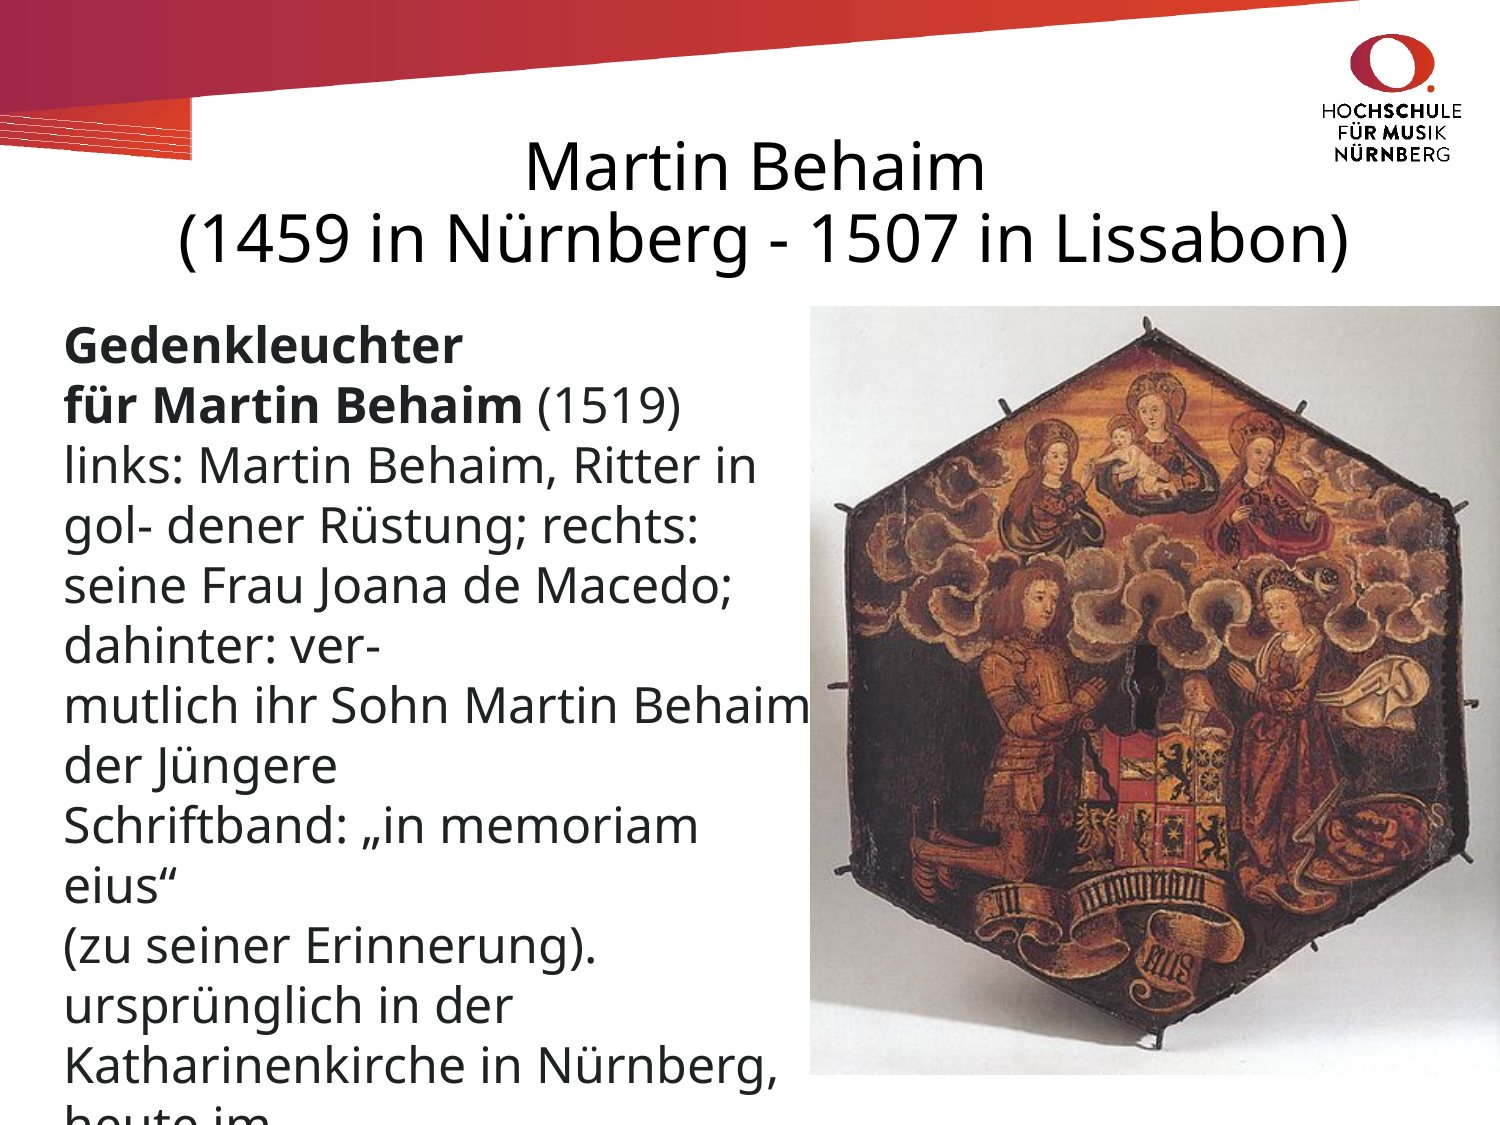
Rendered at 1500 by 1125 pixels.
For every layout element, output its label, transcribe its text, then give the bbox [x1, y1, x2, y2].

picture [810, 306, 1500, 1075]
picture [0, 0, 1485, 196]
text_box Gedenkleuchter für Martin Behaim (1519) links: Martin Behaim, Ritter in gol- dener Rüstung; rechts: seine Frau Joana de Macedo; dahinter: ver- mutlich ihr Sohn Martin Behaim der Jüngere Schriftband: „in memoriam eius“ (zu seiner Erinnerung). ursprünglich in der Katharinenkirche in Nürnberg, heute im Germanischen Nationalmuseum [48, 306, 833, 1125]
title Martin Behaim (1459 in Nürnberg - 1507 in Lissabon) [117, 119, 1412, 291]
